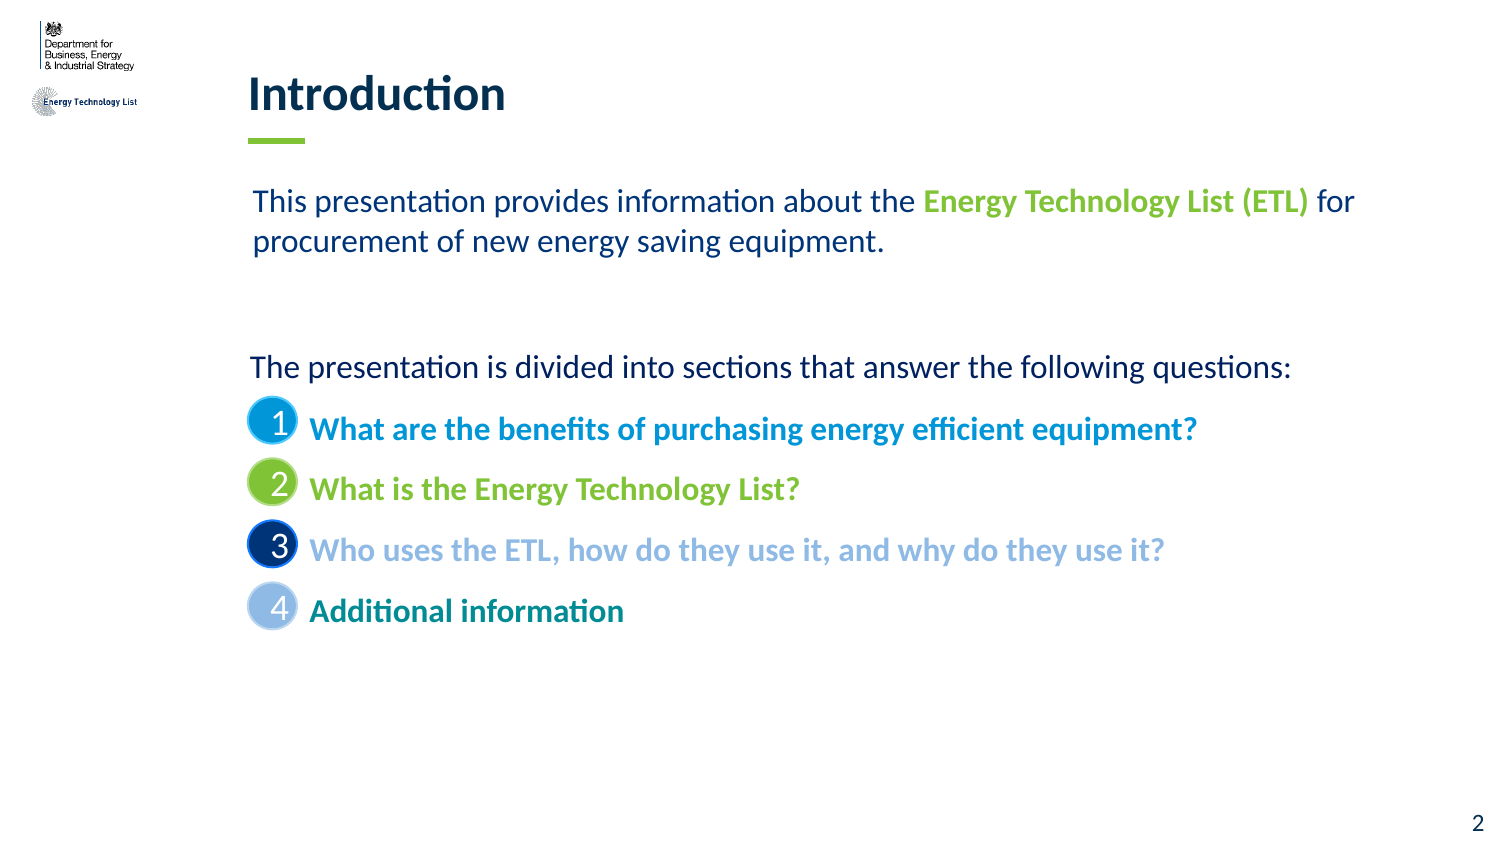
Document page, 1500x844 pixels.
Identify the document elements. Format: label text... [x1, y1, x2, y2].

text_box 1 [246, 408, 250, 432]
text_box This presentation provides information about the Energy Technology List (ETL) for procurement of new energy saving equipment. [237, 171, 1439, 267]
title Introduction [247, 16, 1453, 122]
slide_number 1 [1456, 798, 1500, 844]
text_box 3 [246, 532, 250, 556]
text_box 4 [246, 594, 250, 618]
text_box 2 [246, 470, 250, 494]
picture [40, 21, 134, 71]
picture [32, 87, 137, 116]
text_box The presentation is divided into sections that answer the following questions: What are the benefits of purchasing energy efficient equipment? What is the Energy Technology List? Who uses the ETL, how do they use it, and why do they use it? Additional information [250, 349, 1427, 691]
